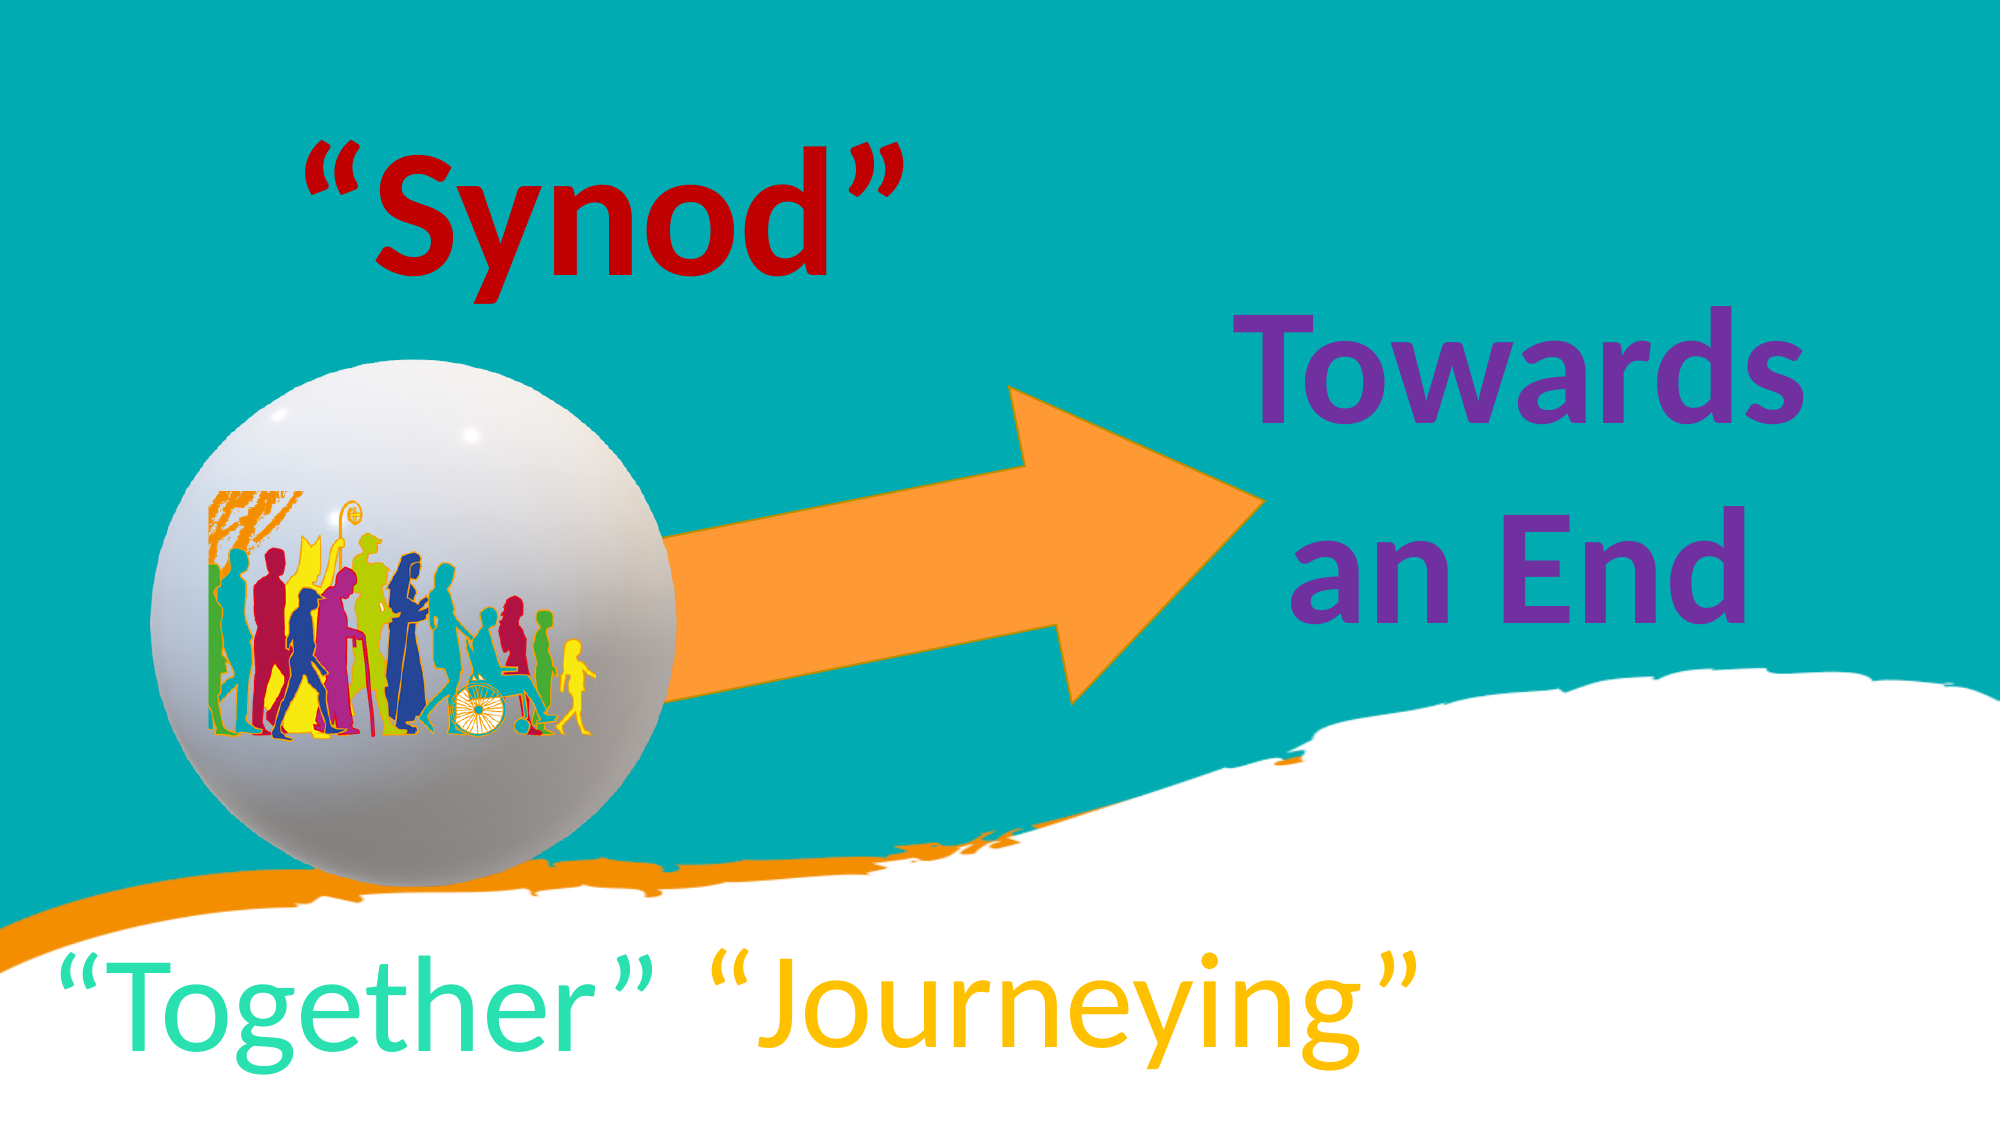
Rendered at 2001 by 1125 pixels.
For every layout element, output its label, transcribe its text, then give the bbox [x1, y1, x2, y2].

text_box “Together” [33, 1030, 678, 1086]
text_box “Journeying” [684, 1030, 1443, 1083]
picture [0, 0, 2000, 1030]
